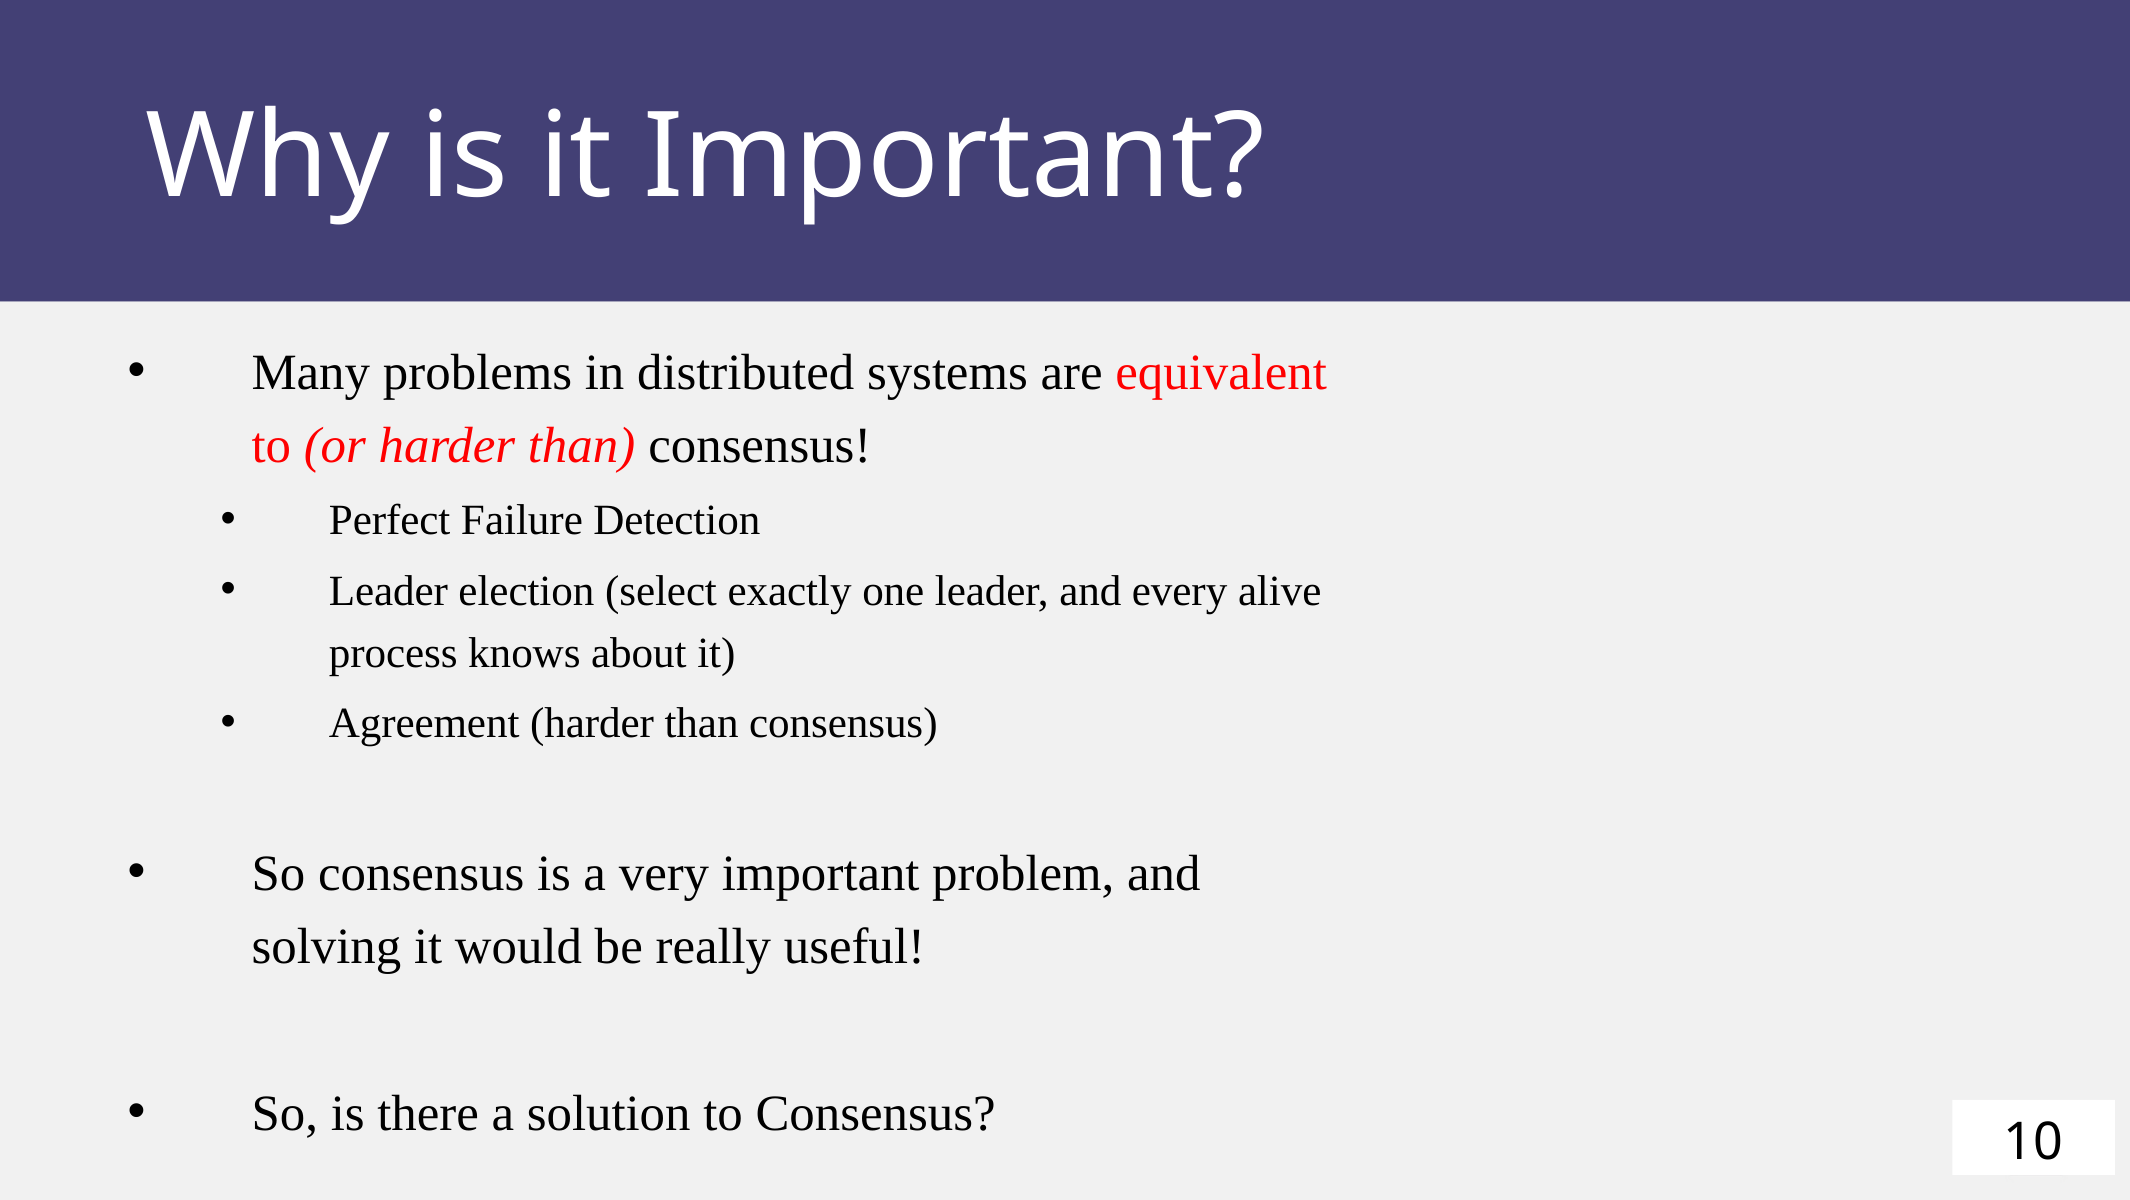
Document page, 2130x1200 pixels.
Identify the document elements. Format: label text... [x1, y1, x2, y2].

text_box Why is it Important? [124, 66, 2042, 267]
text_box 10 [1952, 1099, 2115, 1175]
list Many problems in distributed systems are equivalent to (or harder than) consensus! Perfect Failure Detection Leader election (select exactly one leader, and every alive process knows about it) Agreement (harder than consensus) So consensus is a very important problem, and solving it would be really useful! So, is there a solution to Consensus? [106, 315, 1367, 1152]
picture [0, 0, 2130, 1200]
